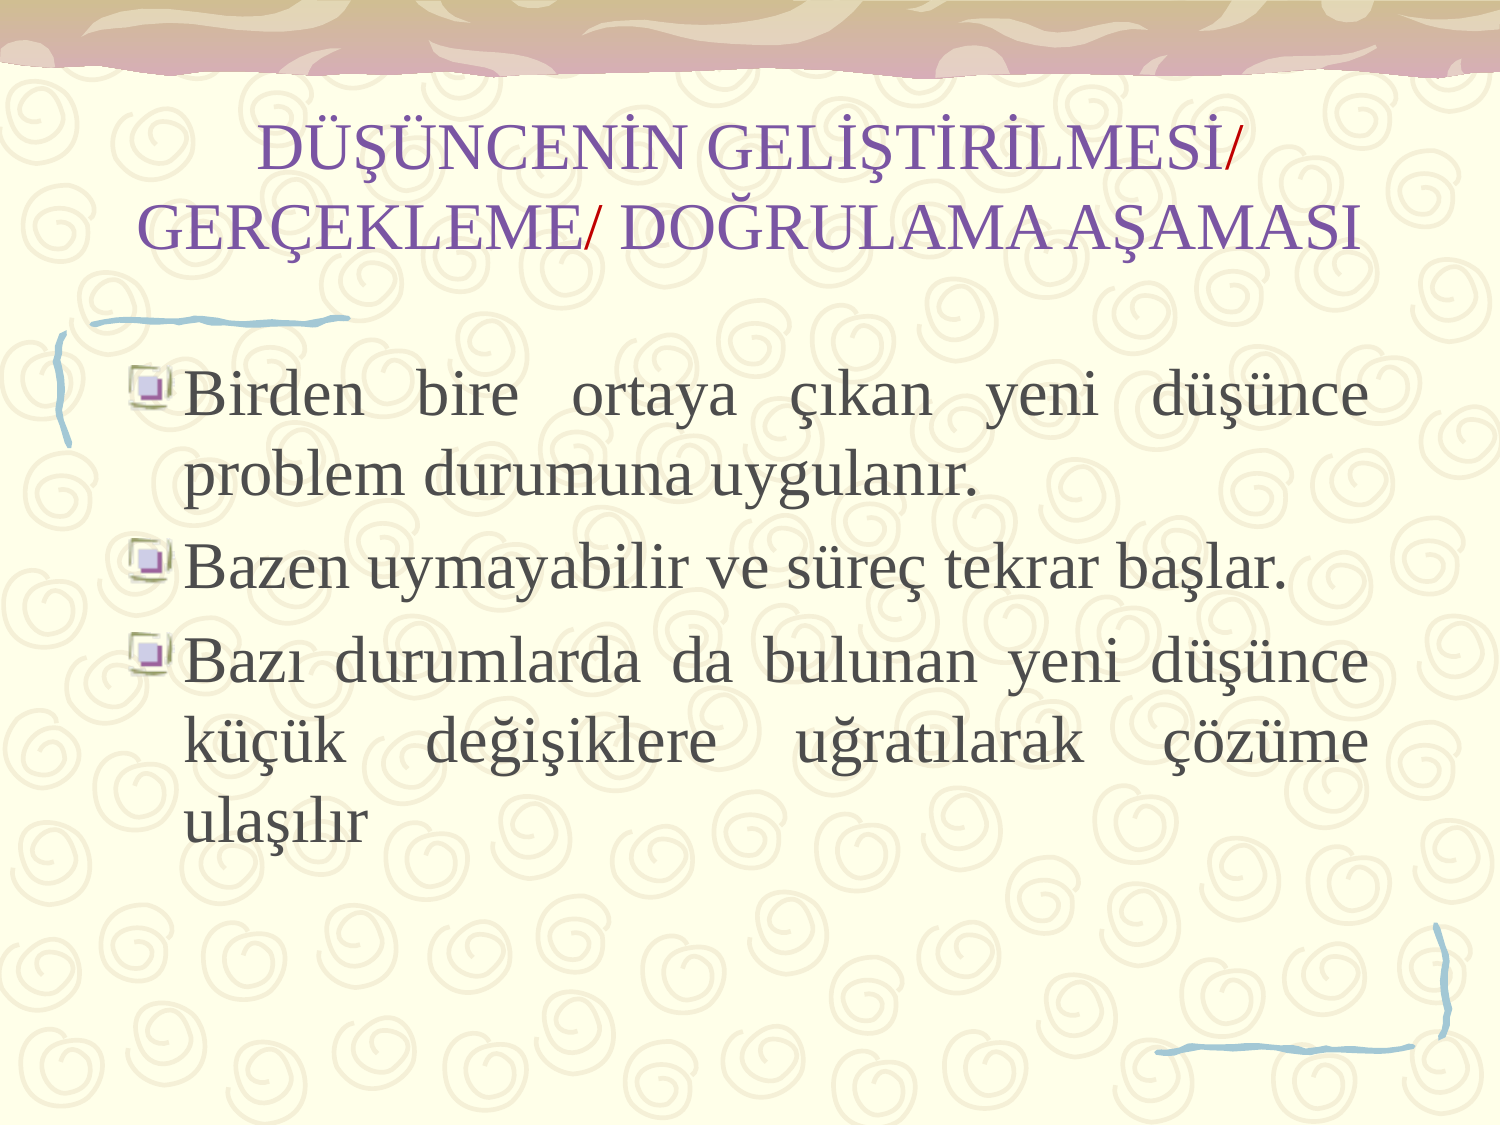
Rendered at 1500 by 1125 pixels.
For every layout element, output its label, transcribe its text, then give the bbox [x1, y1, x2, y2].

list Birden bire ortaya çıkan yeni düşünce problem durumuna uygulanır. Bazen uymayabilir ve süreç tekrar başlar. Bazı durumlarda da bulunan yeni düşünce küçük değişiklere uğratılarak çözüme ulaşılır [112, 341, 1388, 1017]
picture [127, 632, 175, 679]
picture [127, 365, 175, 413]
picture [127, 538, 175, 586]
title DÜŞÜNCENİN GELİŞTİRİLMESİ/ GERÇEKLEME/ DOĞRULAMA AŞAMASI [112, 88, 1388, 277]
